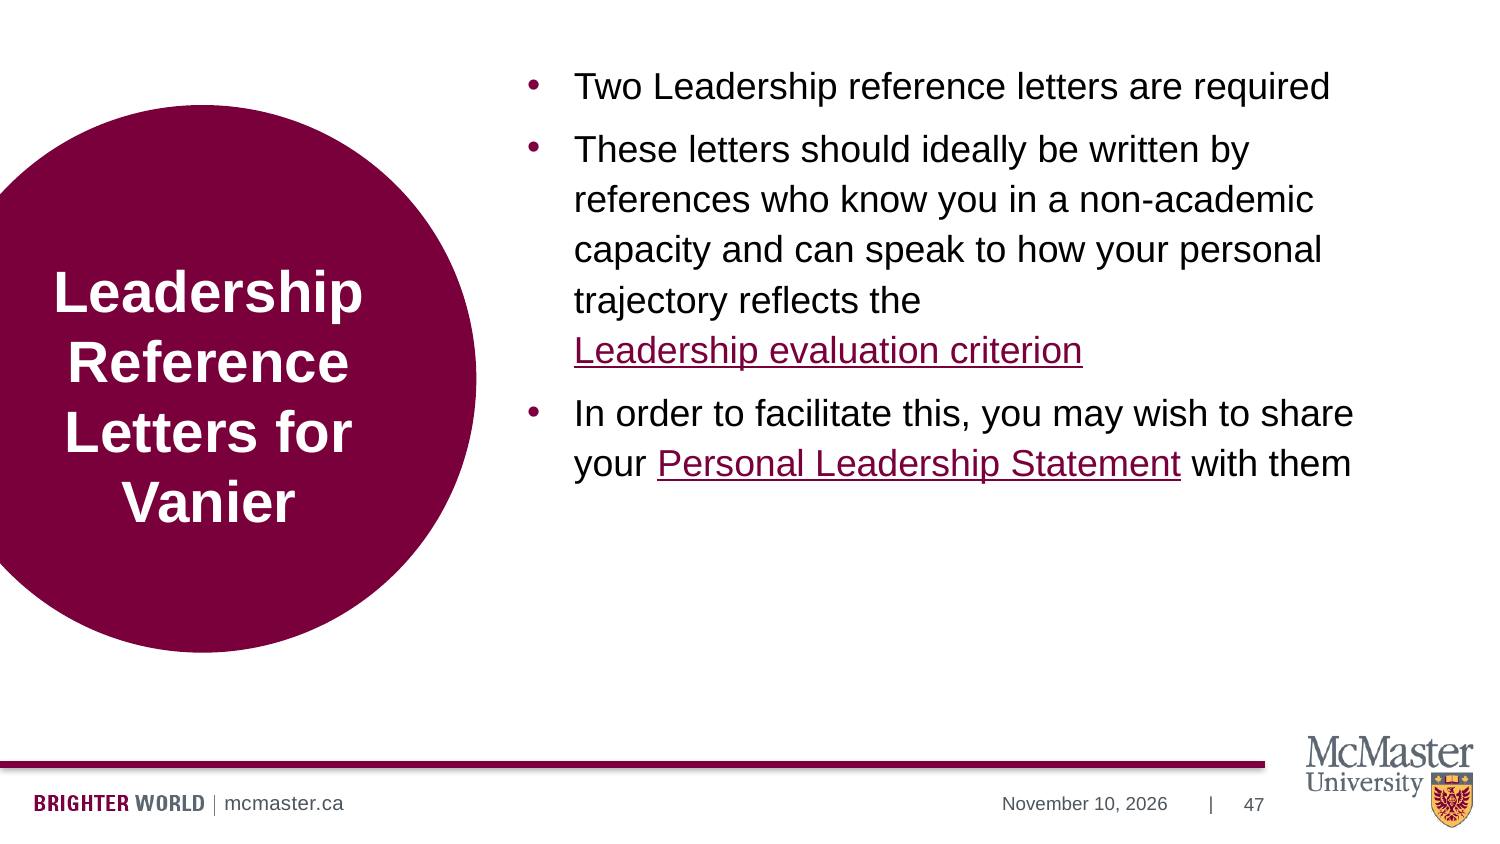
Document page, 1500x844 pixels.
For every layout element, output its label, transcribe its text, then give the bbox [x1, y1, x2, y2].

picture [32, 793, 220, 816]
picture [1306, 735, 1474, 828]
title Leadership Reference Letters for Vanier [0, 255, 419, 542]
text_box [91, 362, 1321, 667]
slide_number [861, 780, 1183, 826]
list Two Leadership reference letters are required These letters should ideally be written by references who know you in a non-academic capacity and can speak to how your personal trajectory reflects the Leadership evaluation criterion In order to facilitate this, you may wish to share your Personal Leadership Statement with them [509, 48, 1425, 749]
slide_number 47 [1186, 780, 1265, 826]
